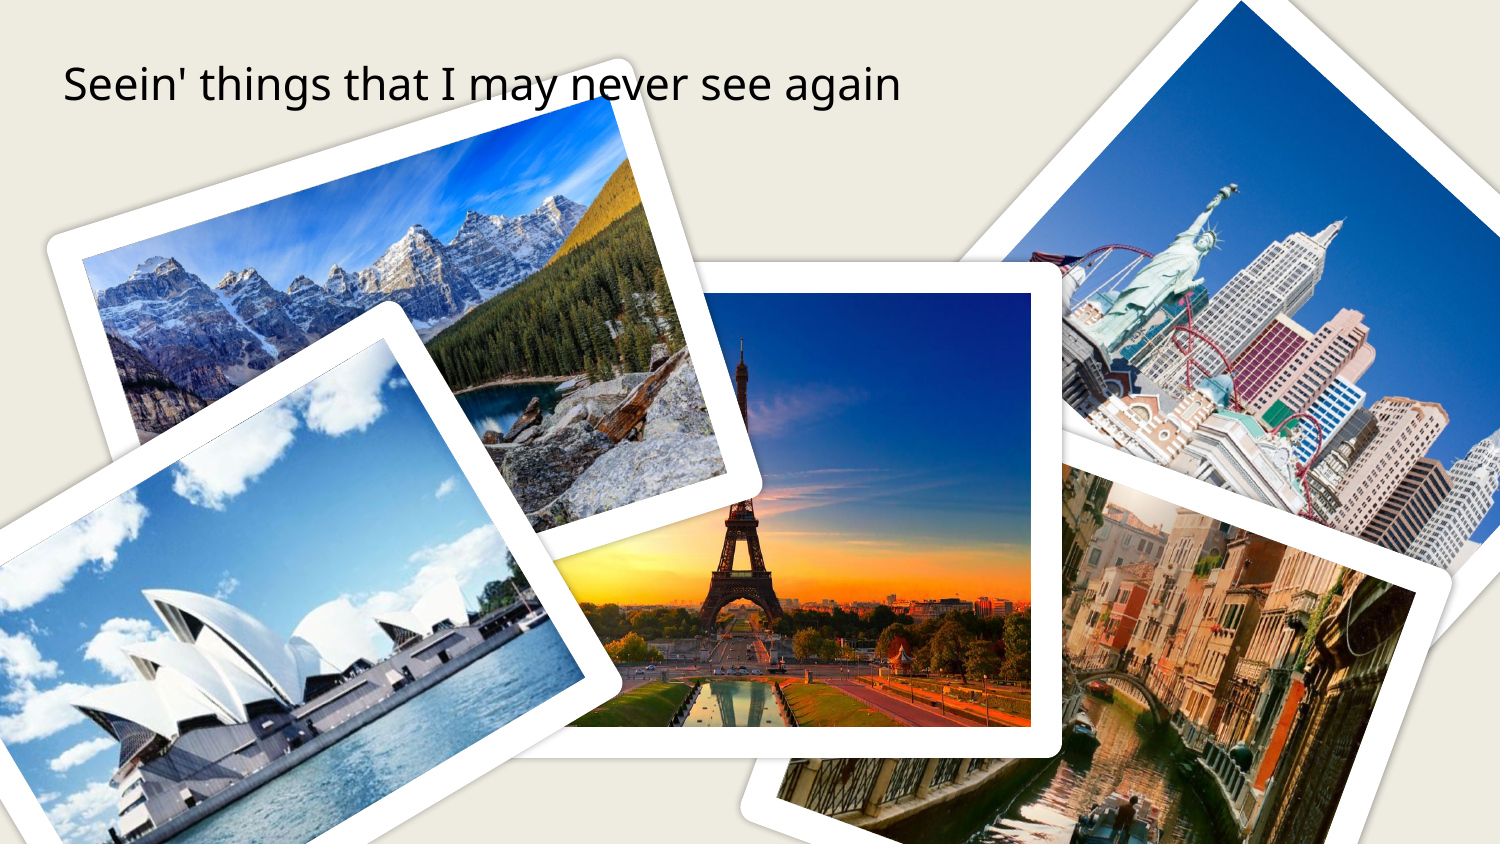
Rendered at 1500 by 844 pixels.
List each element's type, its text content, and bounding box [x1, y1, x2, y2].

picture [0, 1, 1500, 844]
list Seein' things that I may never see again [0, 0, 1114, 118]
